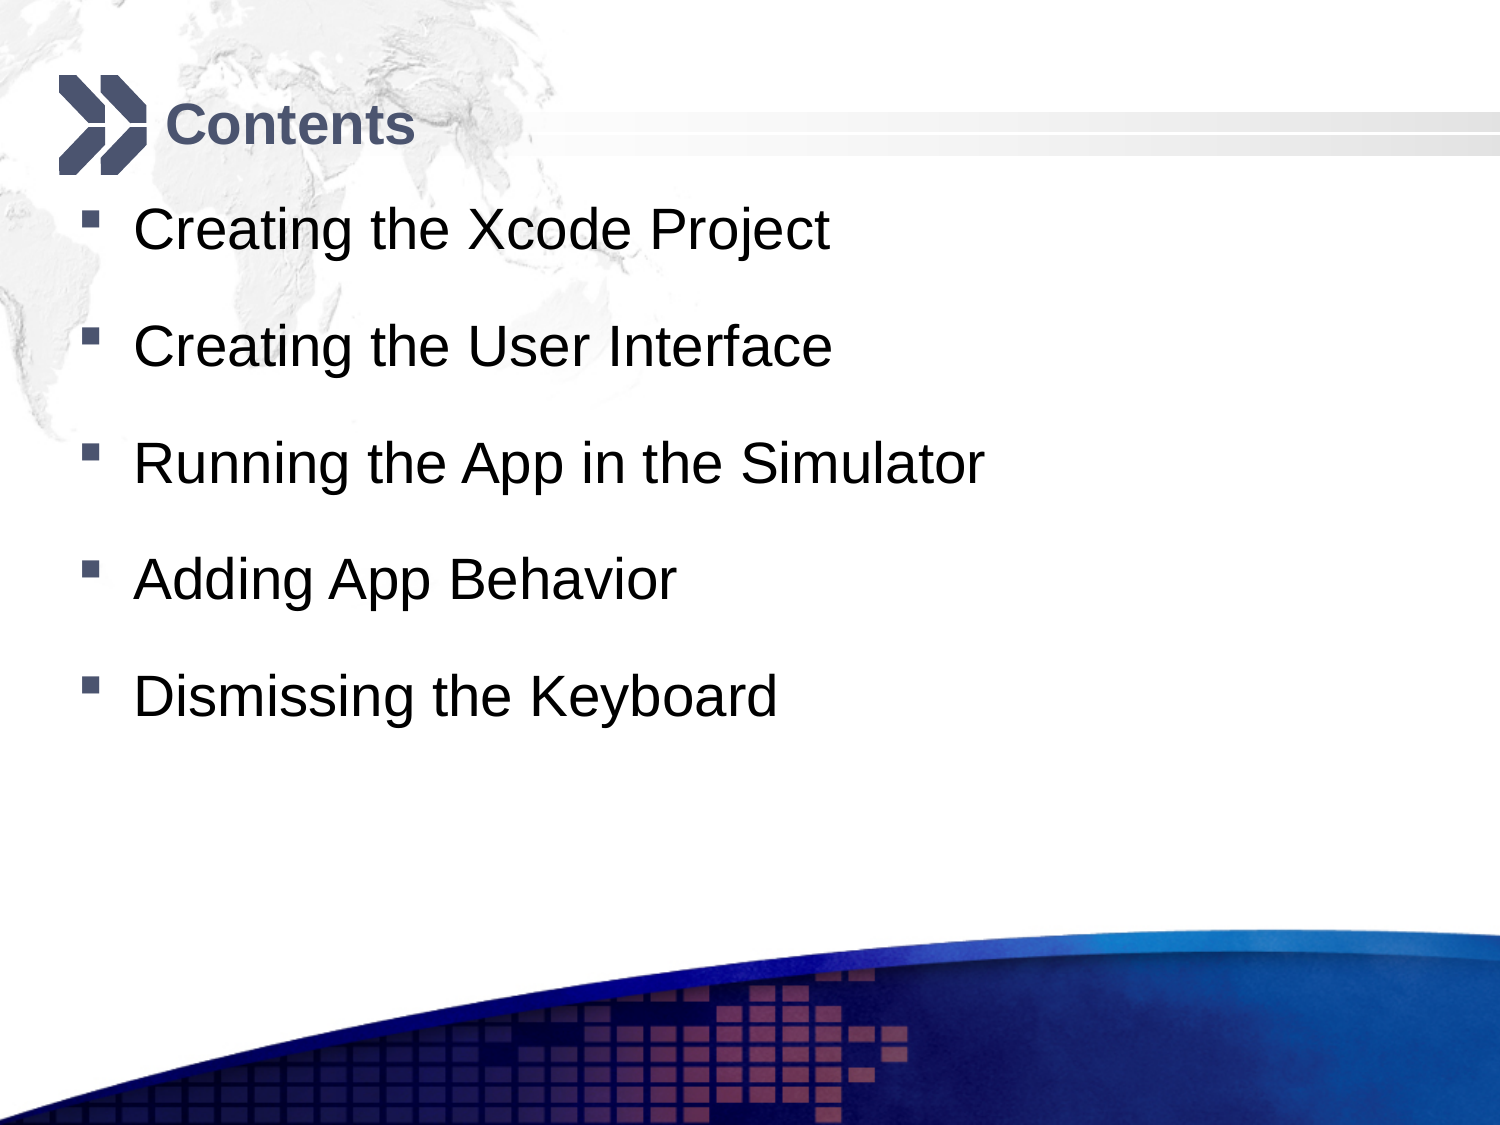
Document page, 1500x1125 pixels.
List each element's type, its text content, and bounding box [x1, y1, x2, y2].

list Creating the Xcode Project Creating the User Interface Running the App in the Simulator Adding App Behavior Dismissing the Keyboard [62, 148, 1426, 925]
picture [0, 0, 1500, 1125]
title Contents [149, 74, 1388, 148]
